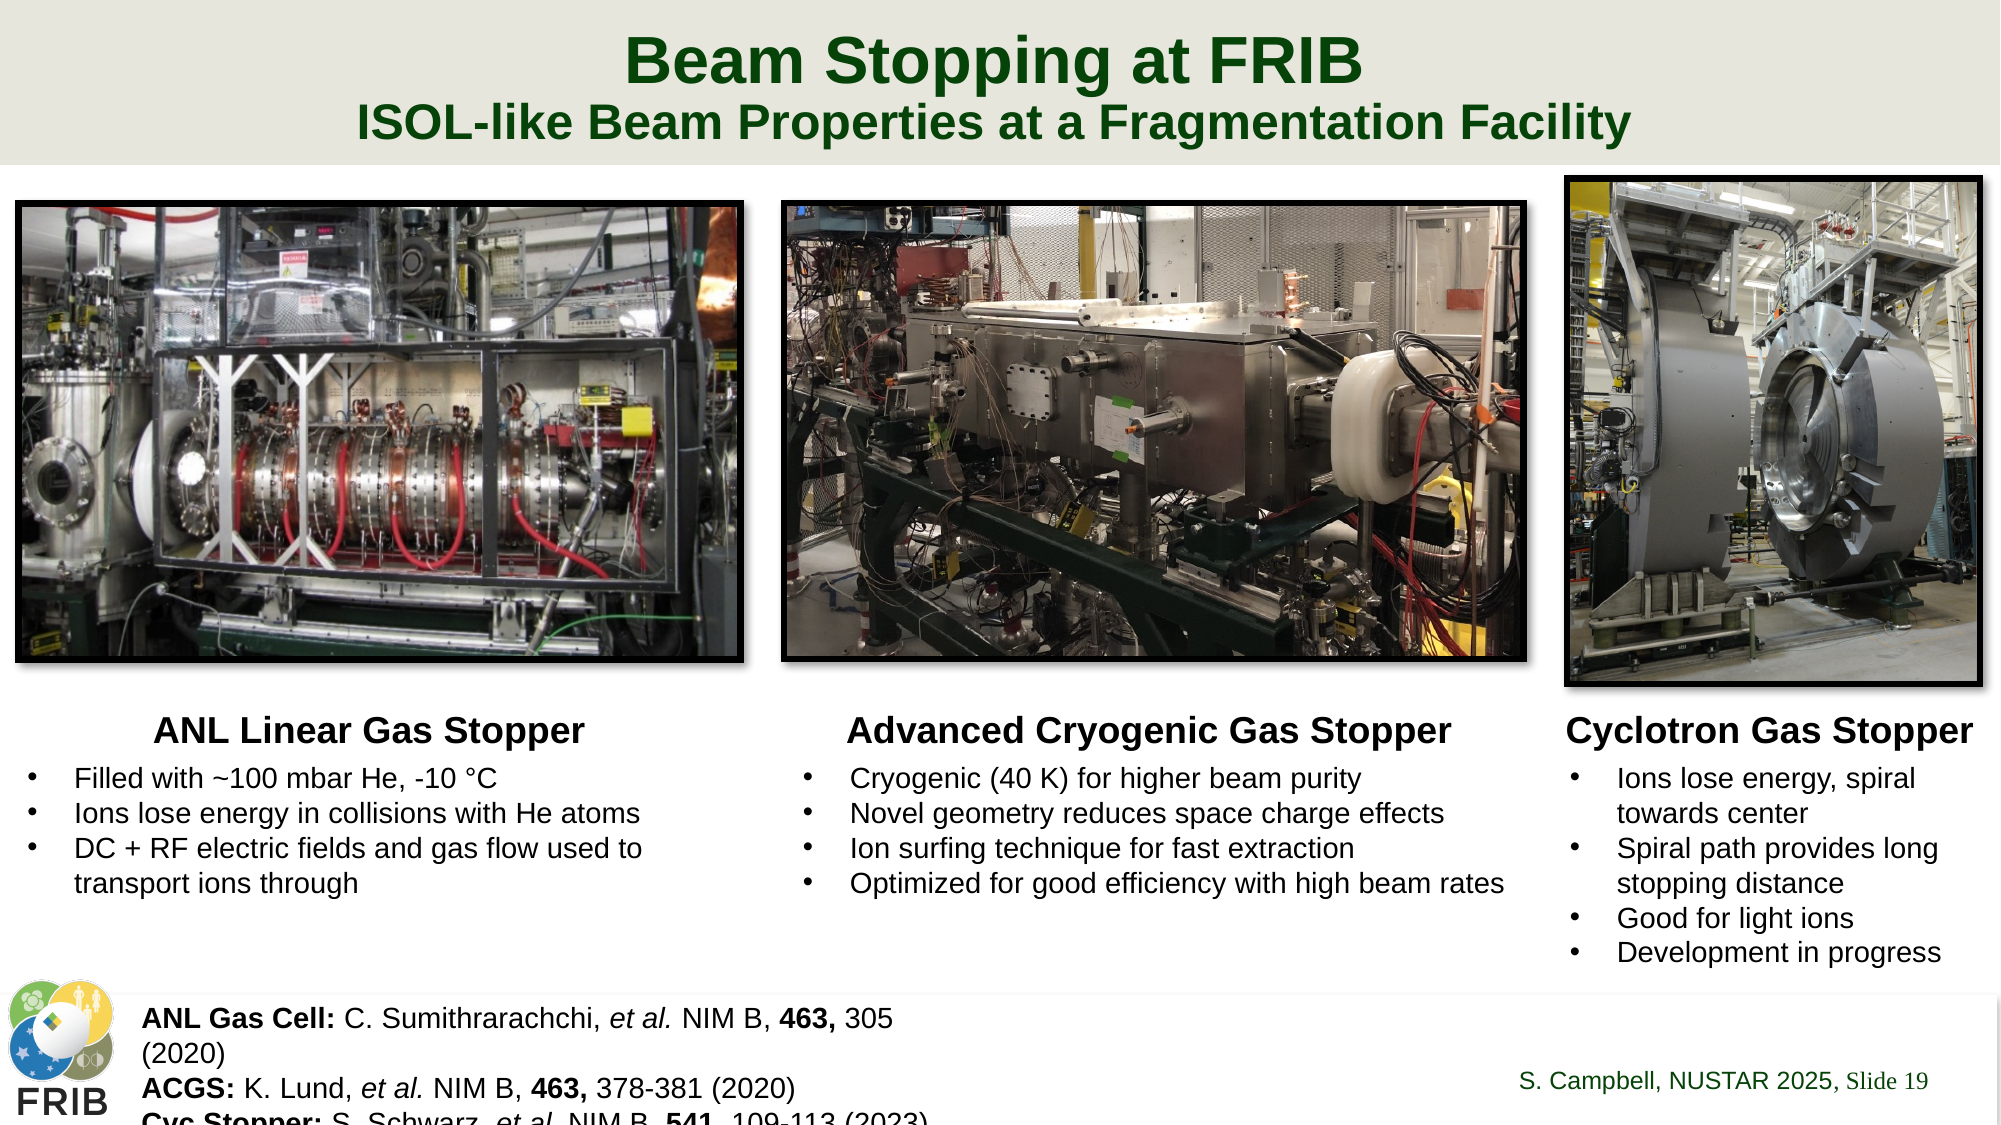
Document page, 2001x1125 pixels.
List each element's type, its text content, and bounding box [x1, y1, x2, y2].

text_box Ions lose energy, spiral towards center Spiral path provides long stopping distance Good for light ions Development in progress [1555, 751, 2000, 977]
text_box ANL Linear Gas Stopper [11, 699, 728, 759]
text_box Filled with ~100 mbar He, -10 °C Ions lose energy in collisions with He atoms DC + RF electric fields and gas flow used to transport ions through [12, 751, 738, 907]
picture [0, 0, 2000, 165]
slide_number , Slide 19 [1833, 1042, 2000, 1103]
text_box Advanced Cryogenic Gas Stopper [780, 699, 1518, 759]
title Beam Stopping at FRIB ISOL-like Beam Properties at a Fragmentation Facility [244, 21, 1746, 155]
picture [786, 205, 1521, 657]
text_box ANL Gas Cell: C. Sumithrarachchi, et al. NIM B, 463, 305 (2020) ACGS: K. Lund, et al. NIM B, 463, 378-381 (2020) Cyc Stopper: S. Schwarz, et al. NIM B, 541, 109-113 (2023) [126, 992, 1000, 1125]
text_box Cryogenic (40 K) for higher beam purity Novel geometry reduces space charge effects Ion surfing technique for fast extraction Optimized for good efficiency with high beam rates [788, 751, 1535, 907]
picture [1569, 181, 1977, 682]
picture [21, 206, 738, 657]
footer S. Campbell, NUSTAR 2025 [1000, 1042, 1833, 1103]
text_box Cyclotron Gas Stopper [1544, 698, 1995, 759]
